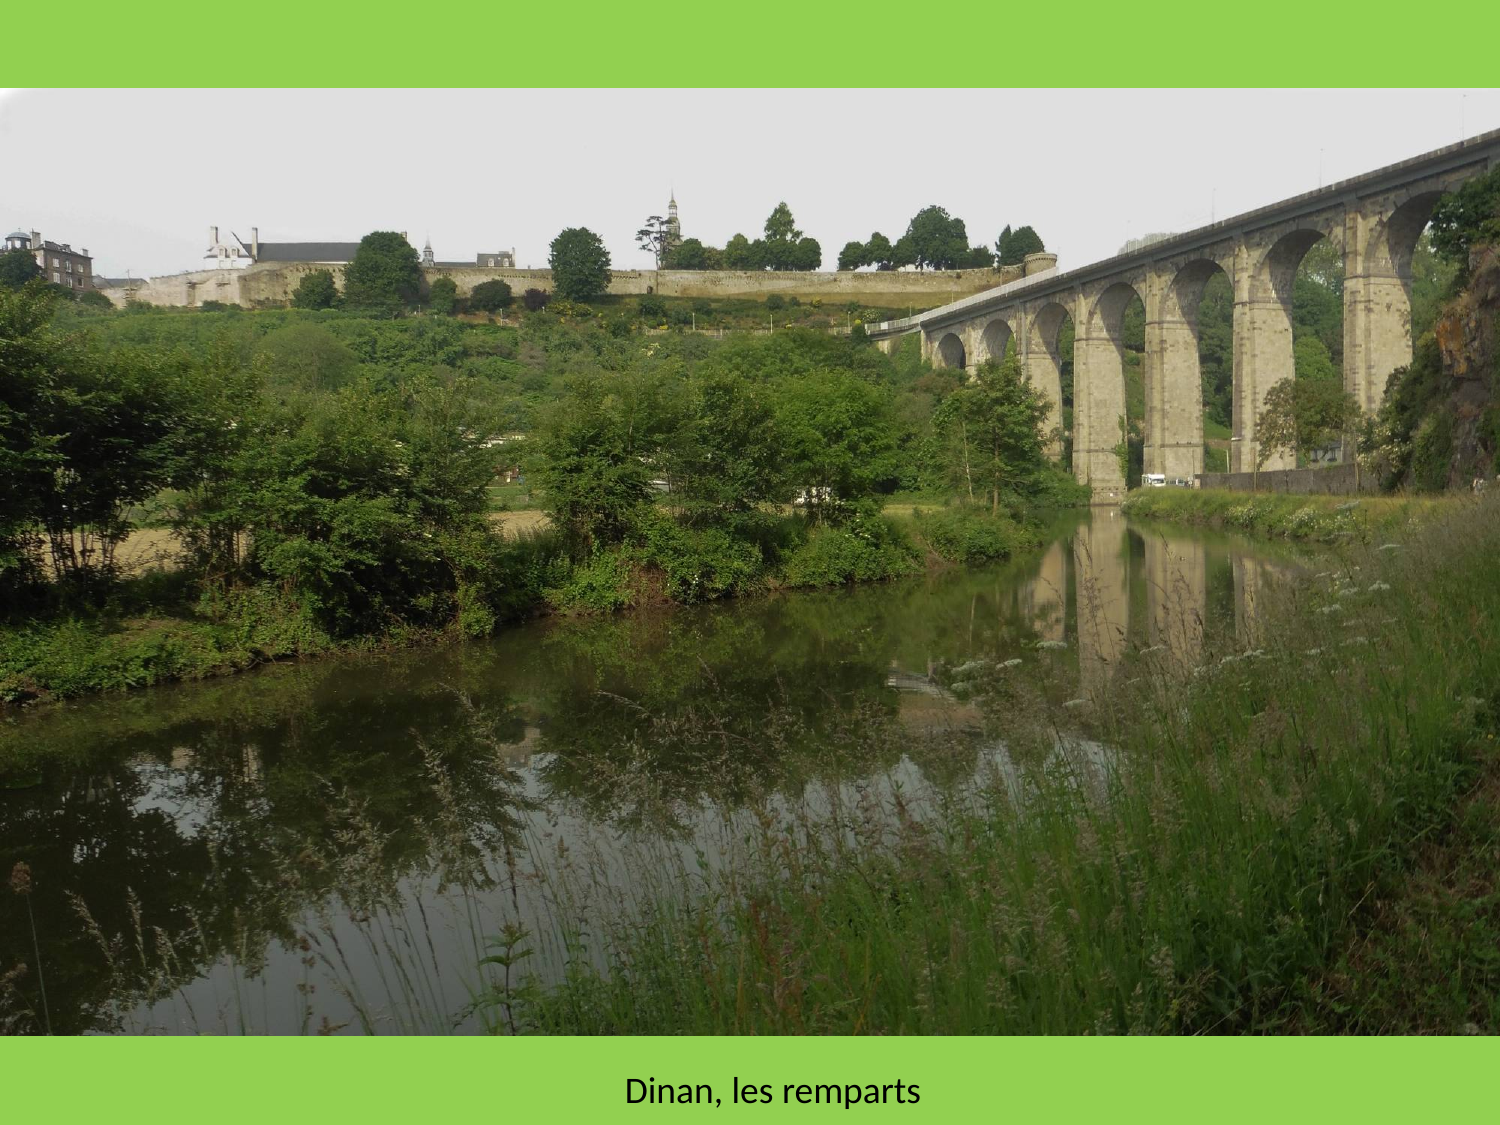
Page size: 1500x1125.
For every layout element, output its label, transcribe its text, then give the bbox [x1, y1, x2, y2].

text_box Dinan, les remparts [610, 1058, 937, 1119]
picture [0, 88, 1500, 1037]
